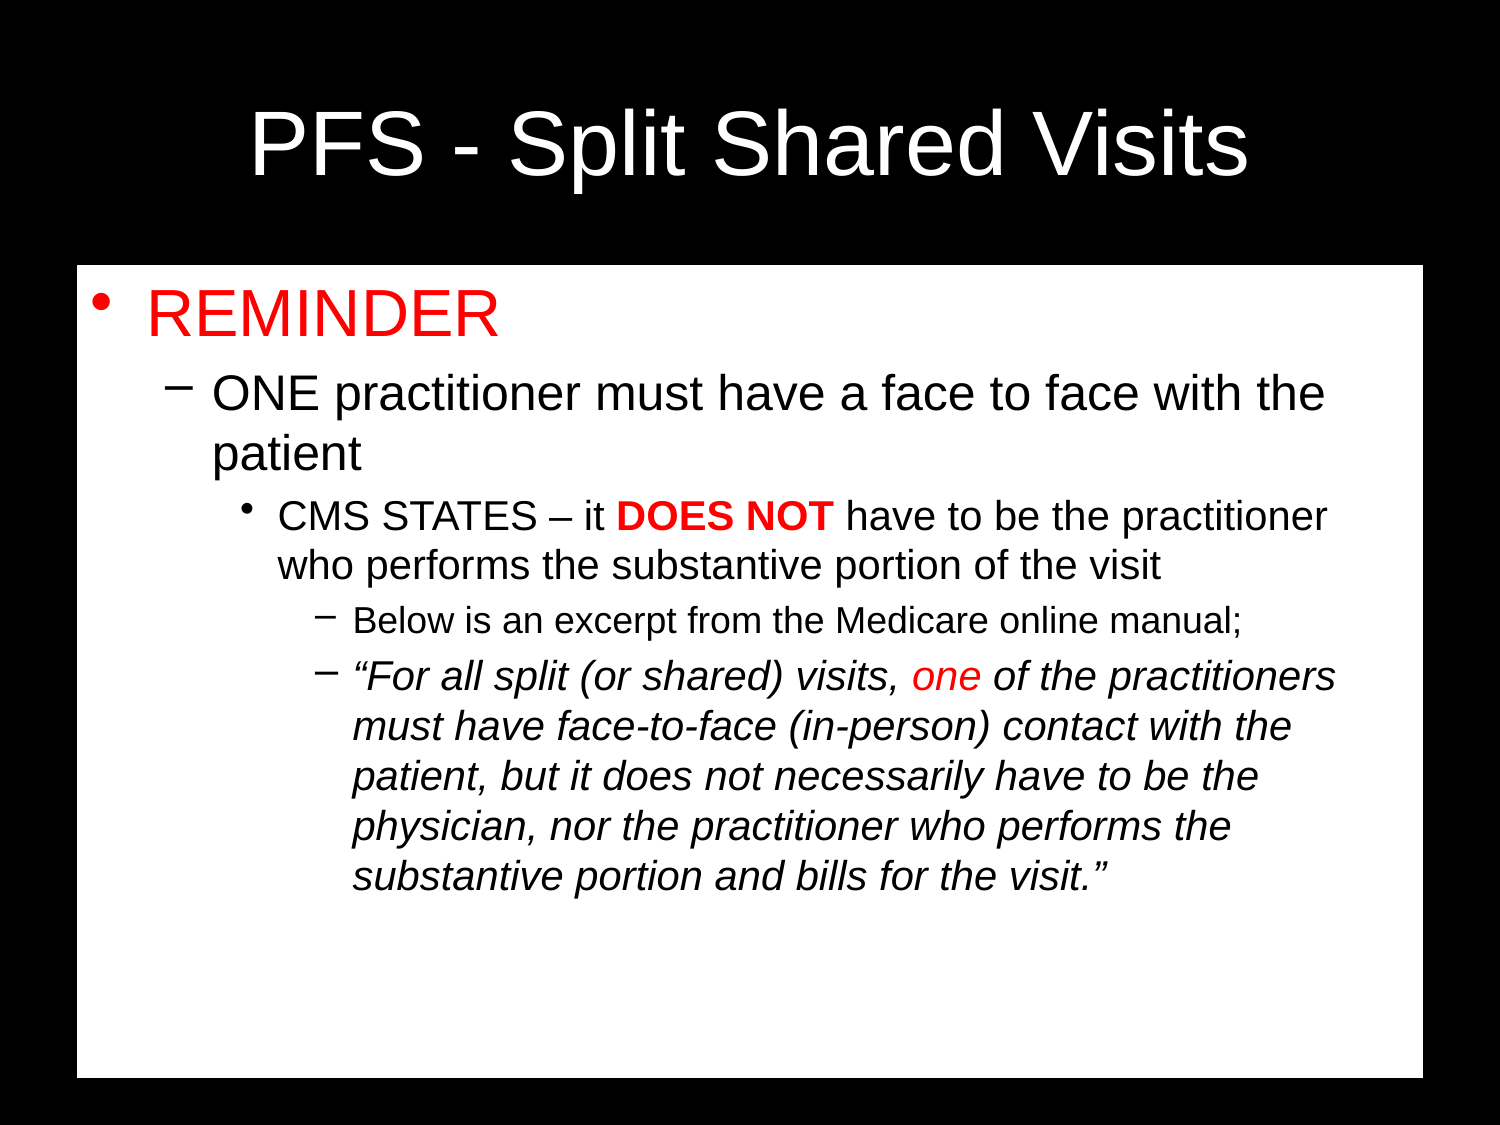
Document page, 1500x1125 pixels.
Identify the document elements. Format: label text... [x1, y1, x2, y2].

list REMINDER ONE practitioner must have a face to face with the patient CMS STATES – it DOES NOT have to be the practitioner who performs the substantive portion of the visit Below is an excerpt from the Medicare online manual; “For all split (or shared) visits, one of the practitioners must have face-to-face (in-person) contact with the patient, but it does not necessarily have to be the physician, nor the practitioner who performs the substantive portion and bills for the visit.” [73, 260, 1427, 1082]
title PFS - Split Shared Visits [75, 45, 1425, 233]
